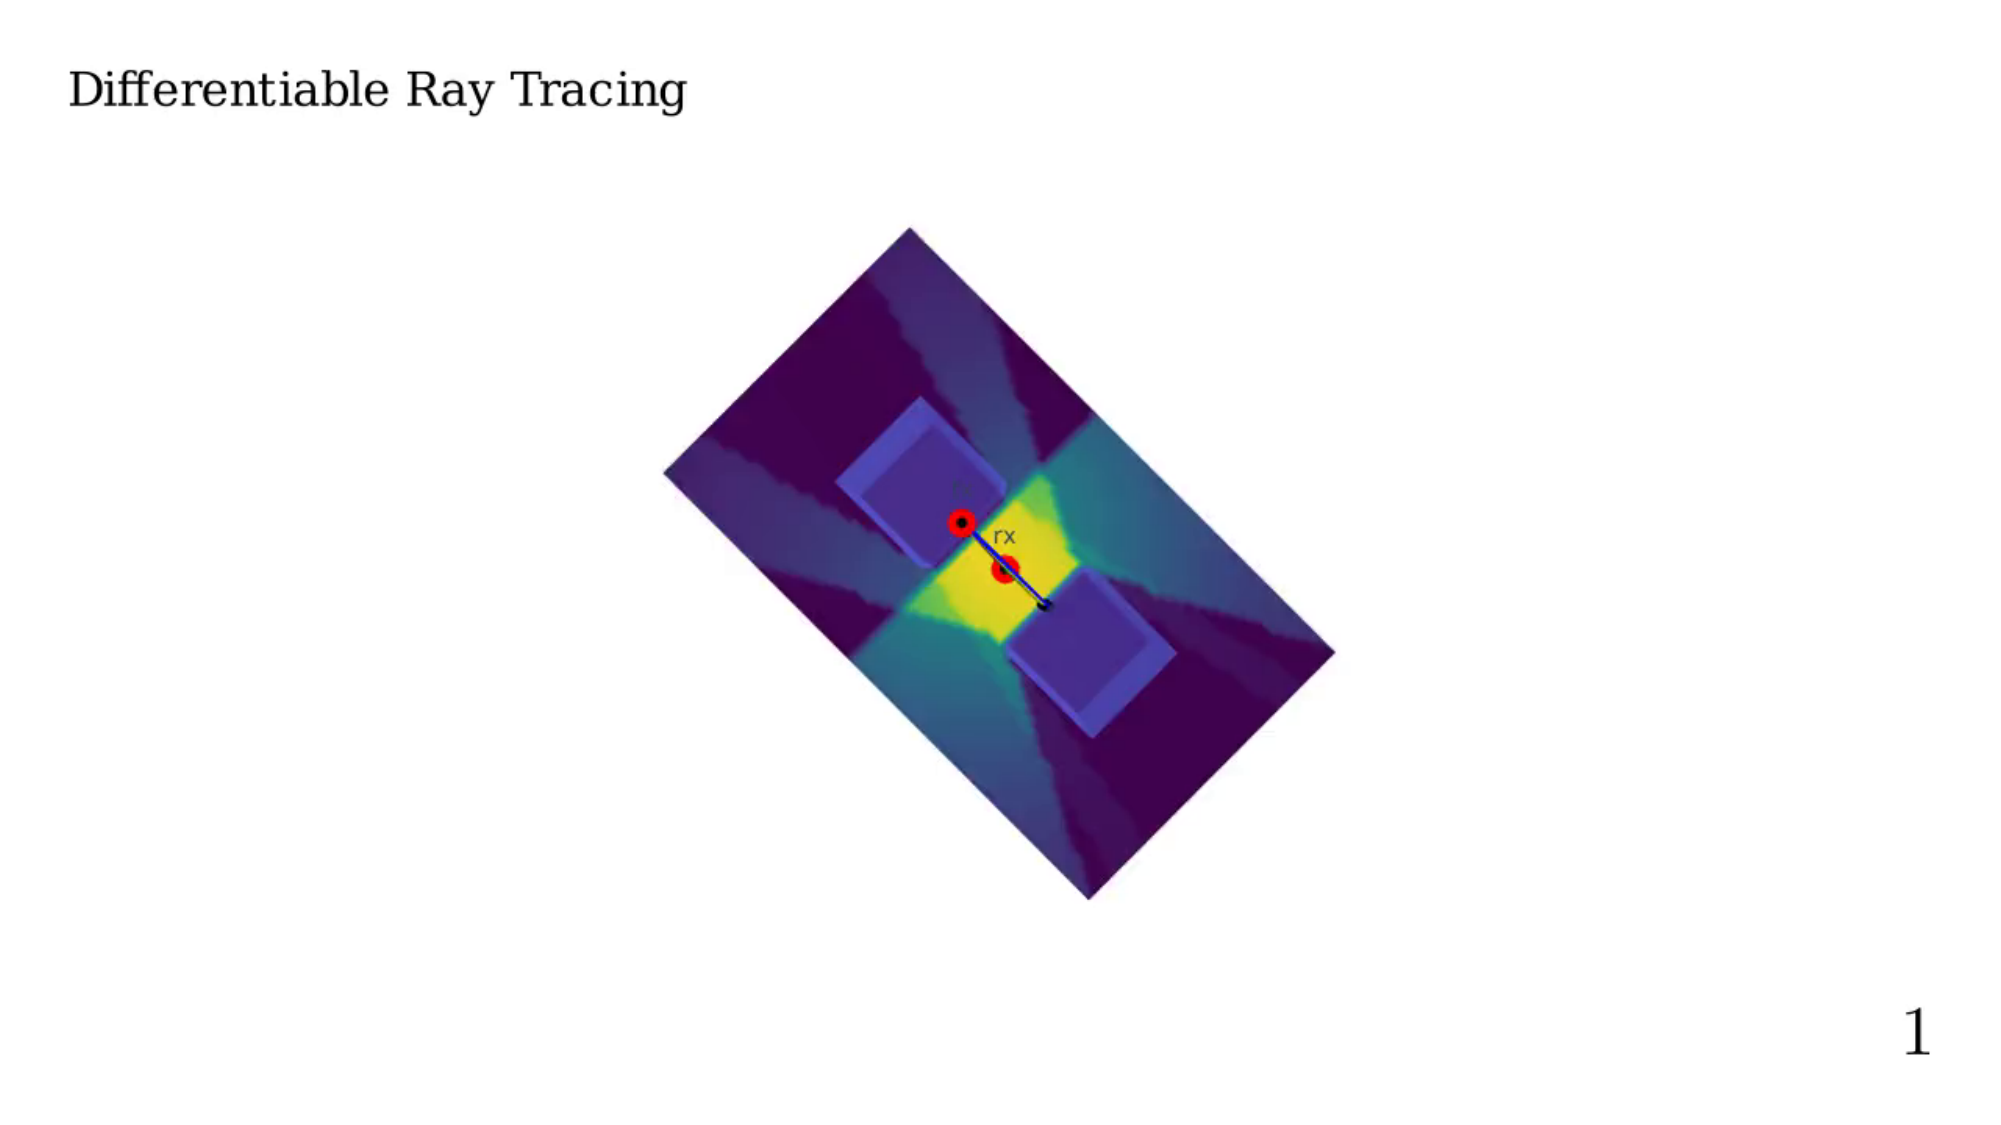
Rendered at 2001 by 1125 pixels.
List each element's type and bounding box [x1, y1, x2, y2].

text_box [0, 0, 2000, 1125]
